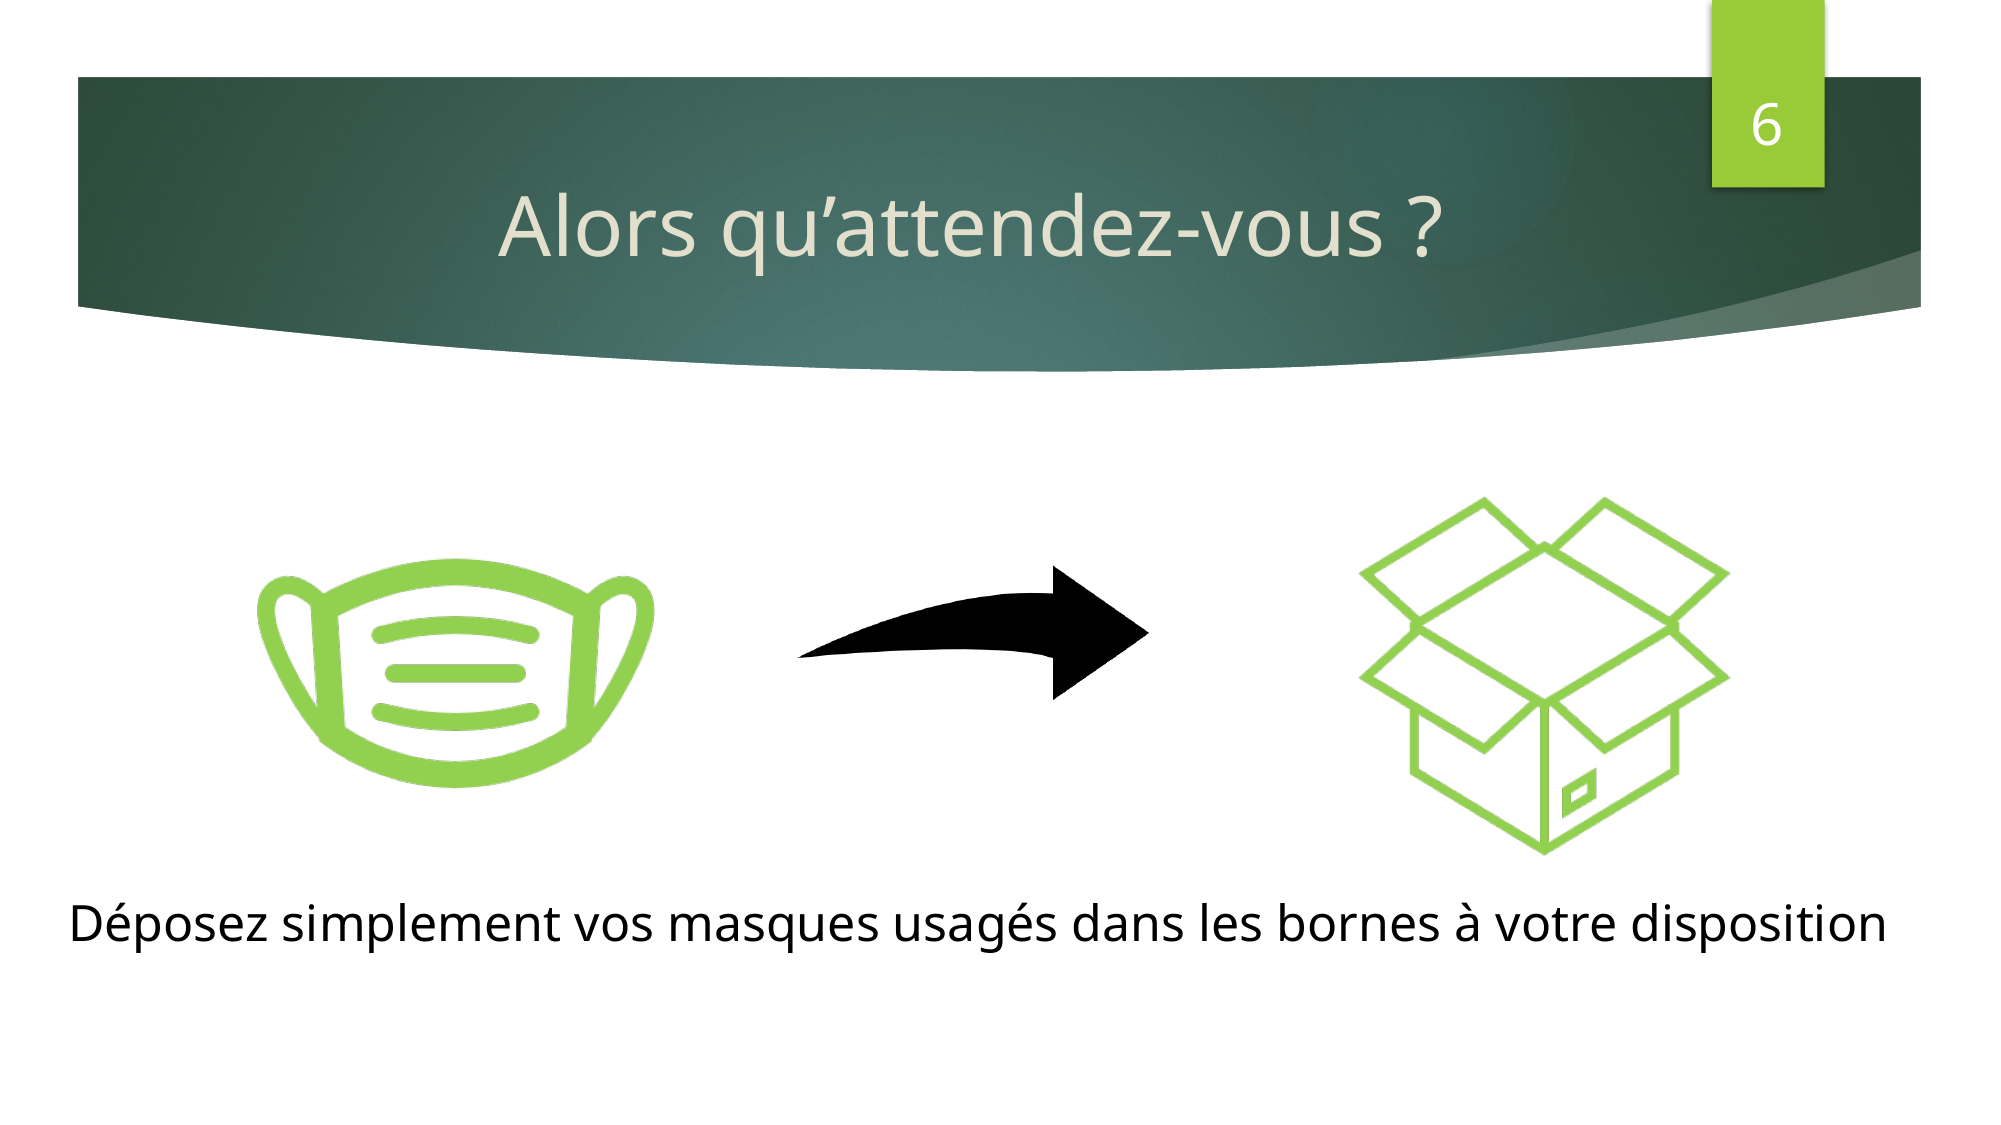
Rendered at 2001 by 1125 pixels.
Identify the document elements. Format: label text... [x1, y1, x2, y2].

text_box Déposez simplement vos masques usagés dans les bornes à votre disposition [53, 884, 1947, 960]
slide_number 6 [1698, 48, 1836, 175]
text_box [244, 462, 1756, 885]
title Alors qu’attendez-vous ? [483, 164, 1517, 281]
